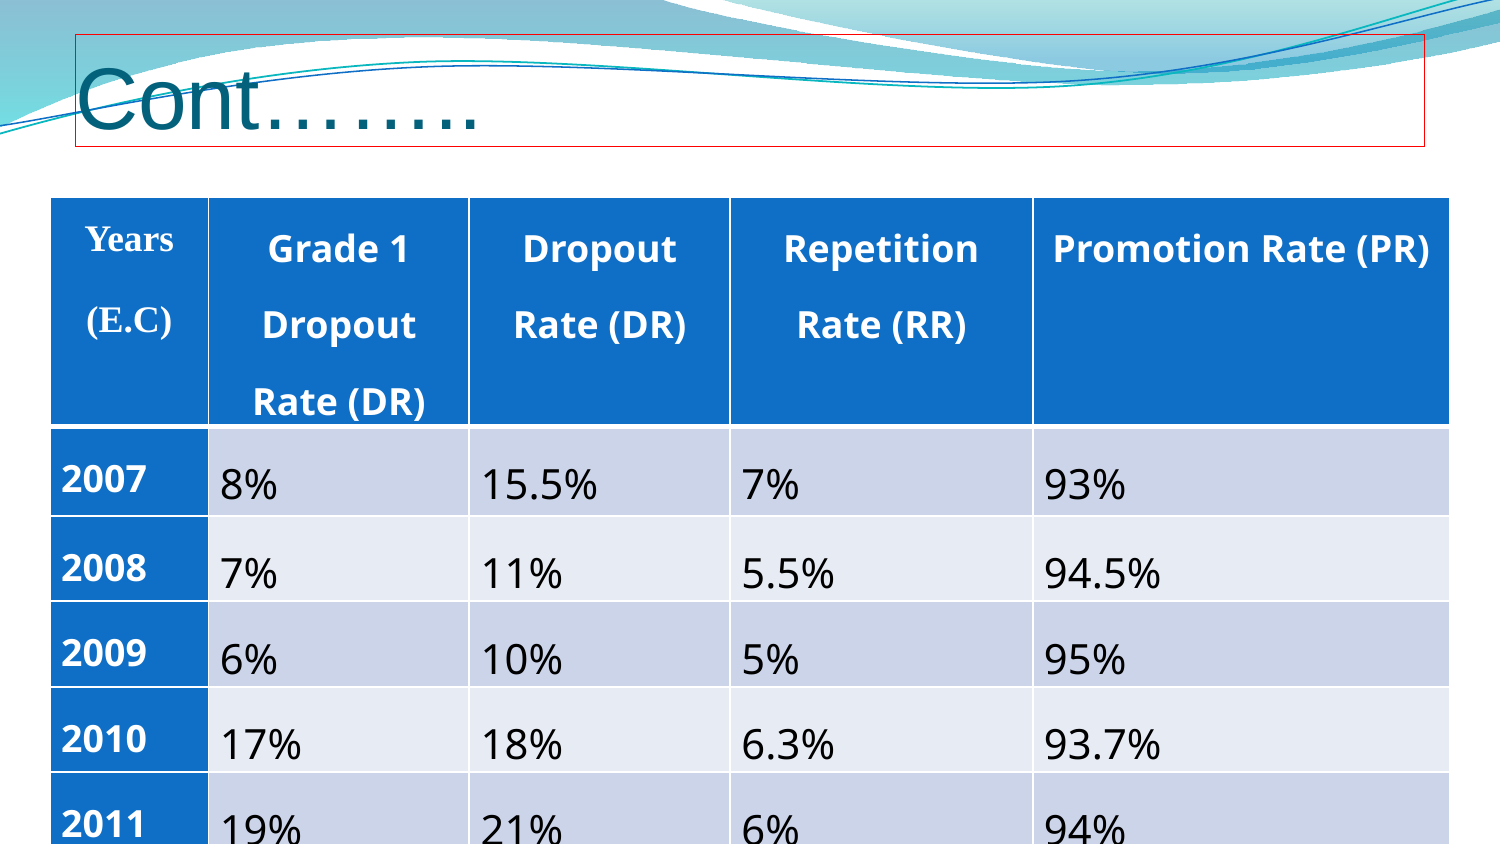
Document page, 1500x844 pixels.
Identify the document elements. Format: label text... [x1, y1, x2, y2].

table_cell 7% [209, 517, 468, 600]
table_cell 95% [1034, 602, 1449, 686]
table_header Years (E.C) [51, 198, 208, 424]
table_header Dropout Rate (DR) [470, 198, 729, 424]
table_cell 2008 [51, 517, 208, 600]
table_cell 19% [209, 773, 468, 844]
table_cell 2007 [51, 429, 208, 515]
table_cell 17% [209, 688, 468, 771]
table_cell 11% [470, 517, 729, 600]
title Cont…….. [75, 34, 1425, 147]
table_cell 94% [1034, 773, 1449, 844]
table_cell 10% [470, 602, 729, 686]
table_cell 8% [209, 429, 468, 515]
table_cell 21% [470, 773, 729, 844]
table_cell 15.5% [470, 429, 729, 515]
table_cell 93% [1034, 429, 1449, 515]
table_cell 93.7% [1034, 688, 1449, 771]
table_cell 2010 [51, 688, 208, 771]
table_cell 5% [731, 602, 1032, 686]
table_cell 7% [731, 429, 1032, 515]
table_header Repetition Rate (RR) [731, 198, 1032, 424]
table_header Grade 1 Dropout Rate (DR) [209, 198, 468, 424]
table_cell 6% [209, 602, 468, 686]
table_cell 6% [731, 773, 1032, 844]
table_cell 2011 [51, 773, 208, 844]
table_cell 5.5% [731, 517, 1032, 600]
table_cell 18% [470, 688, 729, 771]
table_cell 6.3% [731, 688, 1032, 771]
table_cell 2009 [51, 602, 208, 686]
table_header Promotion Rate (PR) [1034, 198, 1449, 424]
table_cell 94.5% [1034, 517, 1449, 600]
